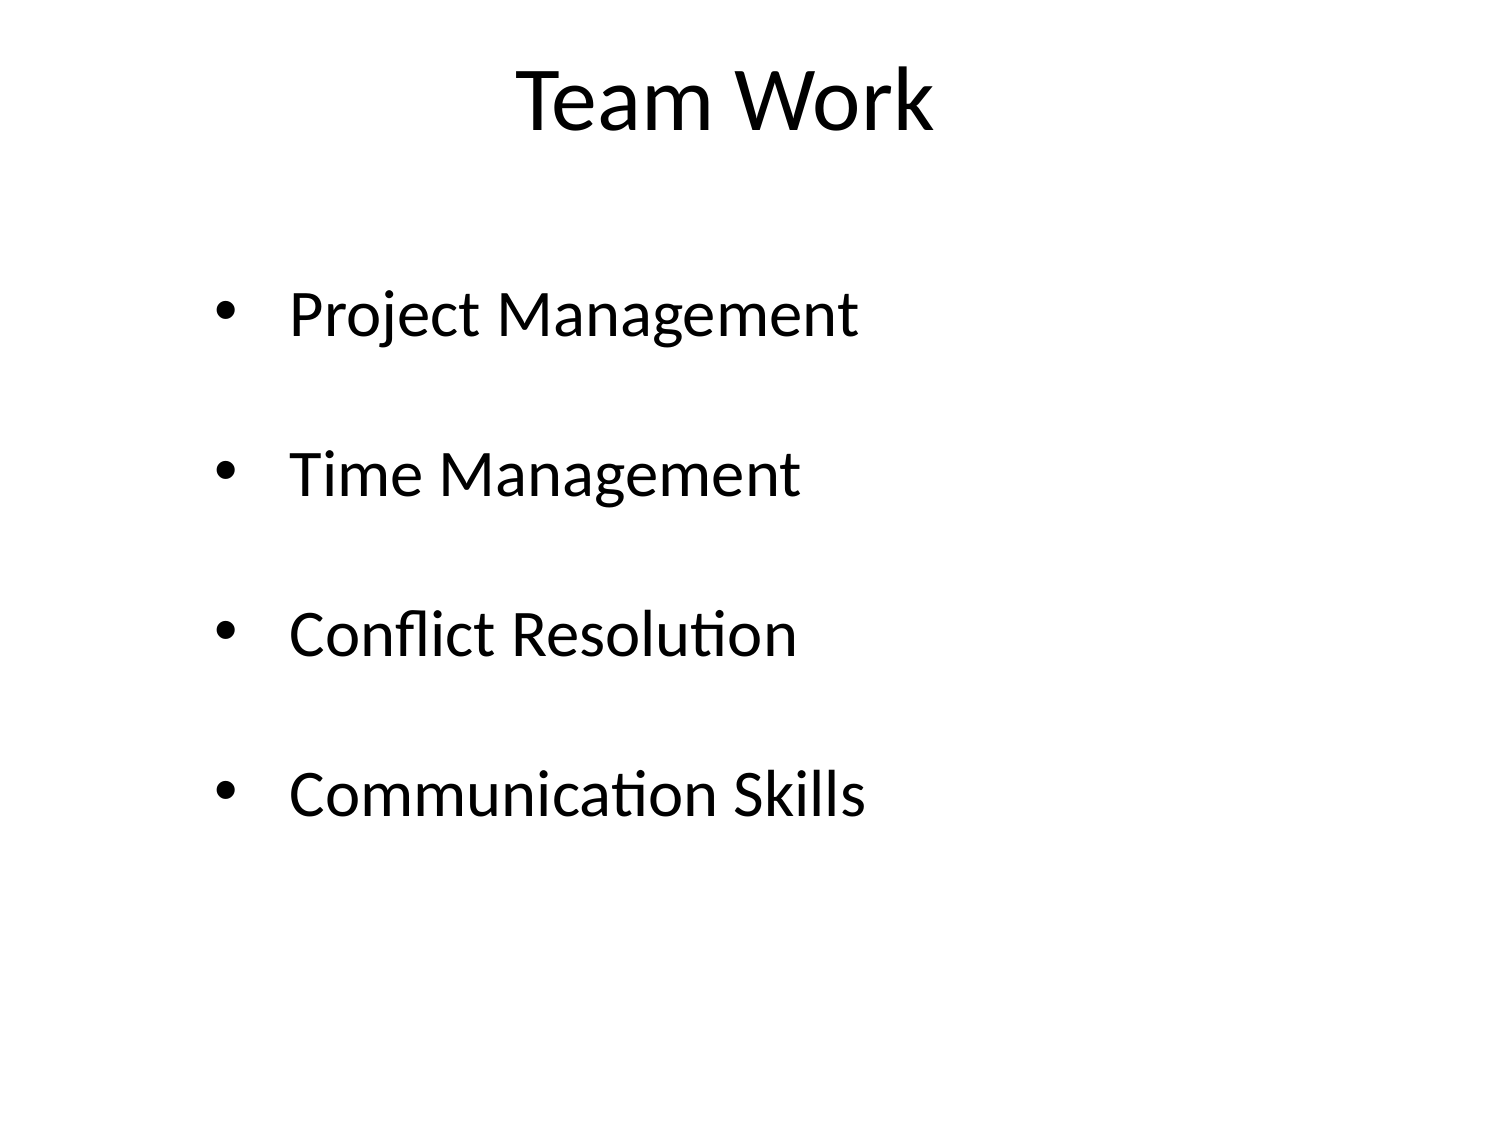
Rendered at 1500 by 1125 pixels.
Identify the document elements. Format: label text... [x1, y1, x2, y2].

text_box Project Management Time Management Conflict Resolution Communication Skills [199, 262, 1088, 837]
title Team Work [50, 0, 1400, 188]
